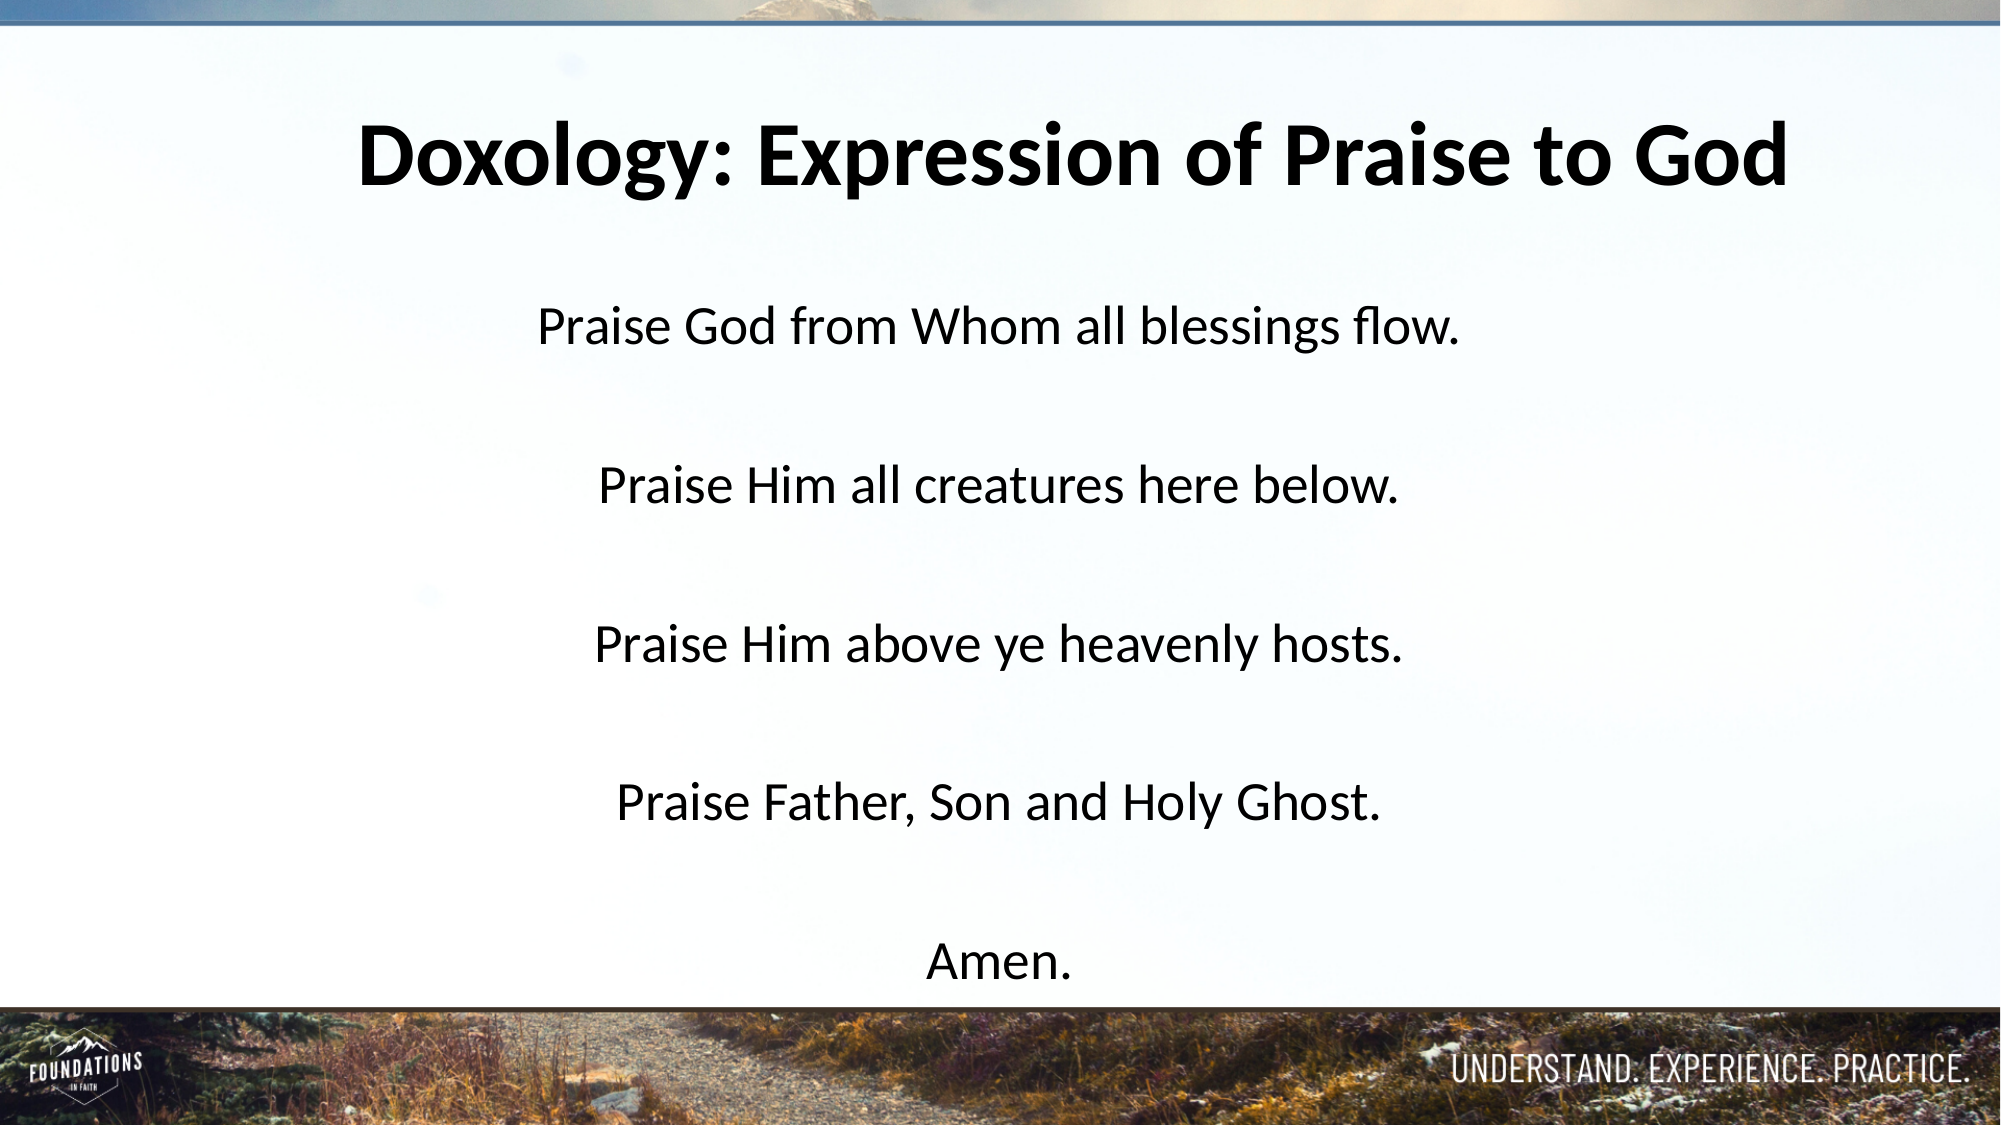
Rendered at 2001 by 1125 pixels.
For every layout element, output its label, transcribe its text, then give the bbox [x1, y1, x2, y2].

title Doxology: Expression of Praise to God [137, 59, 1863, 252]
list Praise God from Whom all blessings flow. Praise Him all creatures here below. Praise Him above ye heavenly hosts. Praise Father, Son and Holy Ghost. Amen. [137, 289, 1863, 1003]
picture [0, 0, 2001, 1125]
